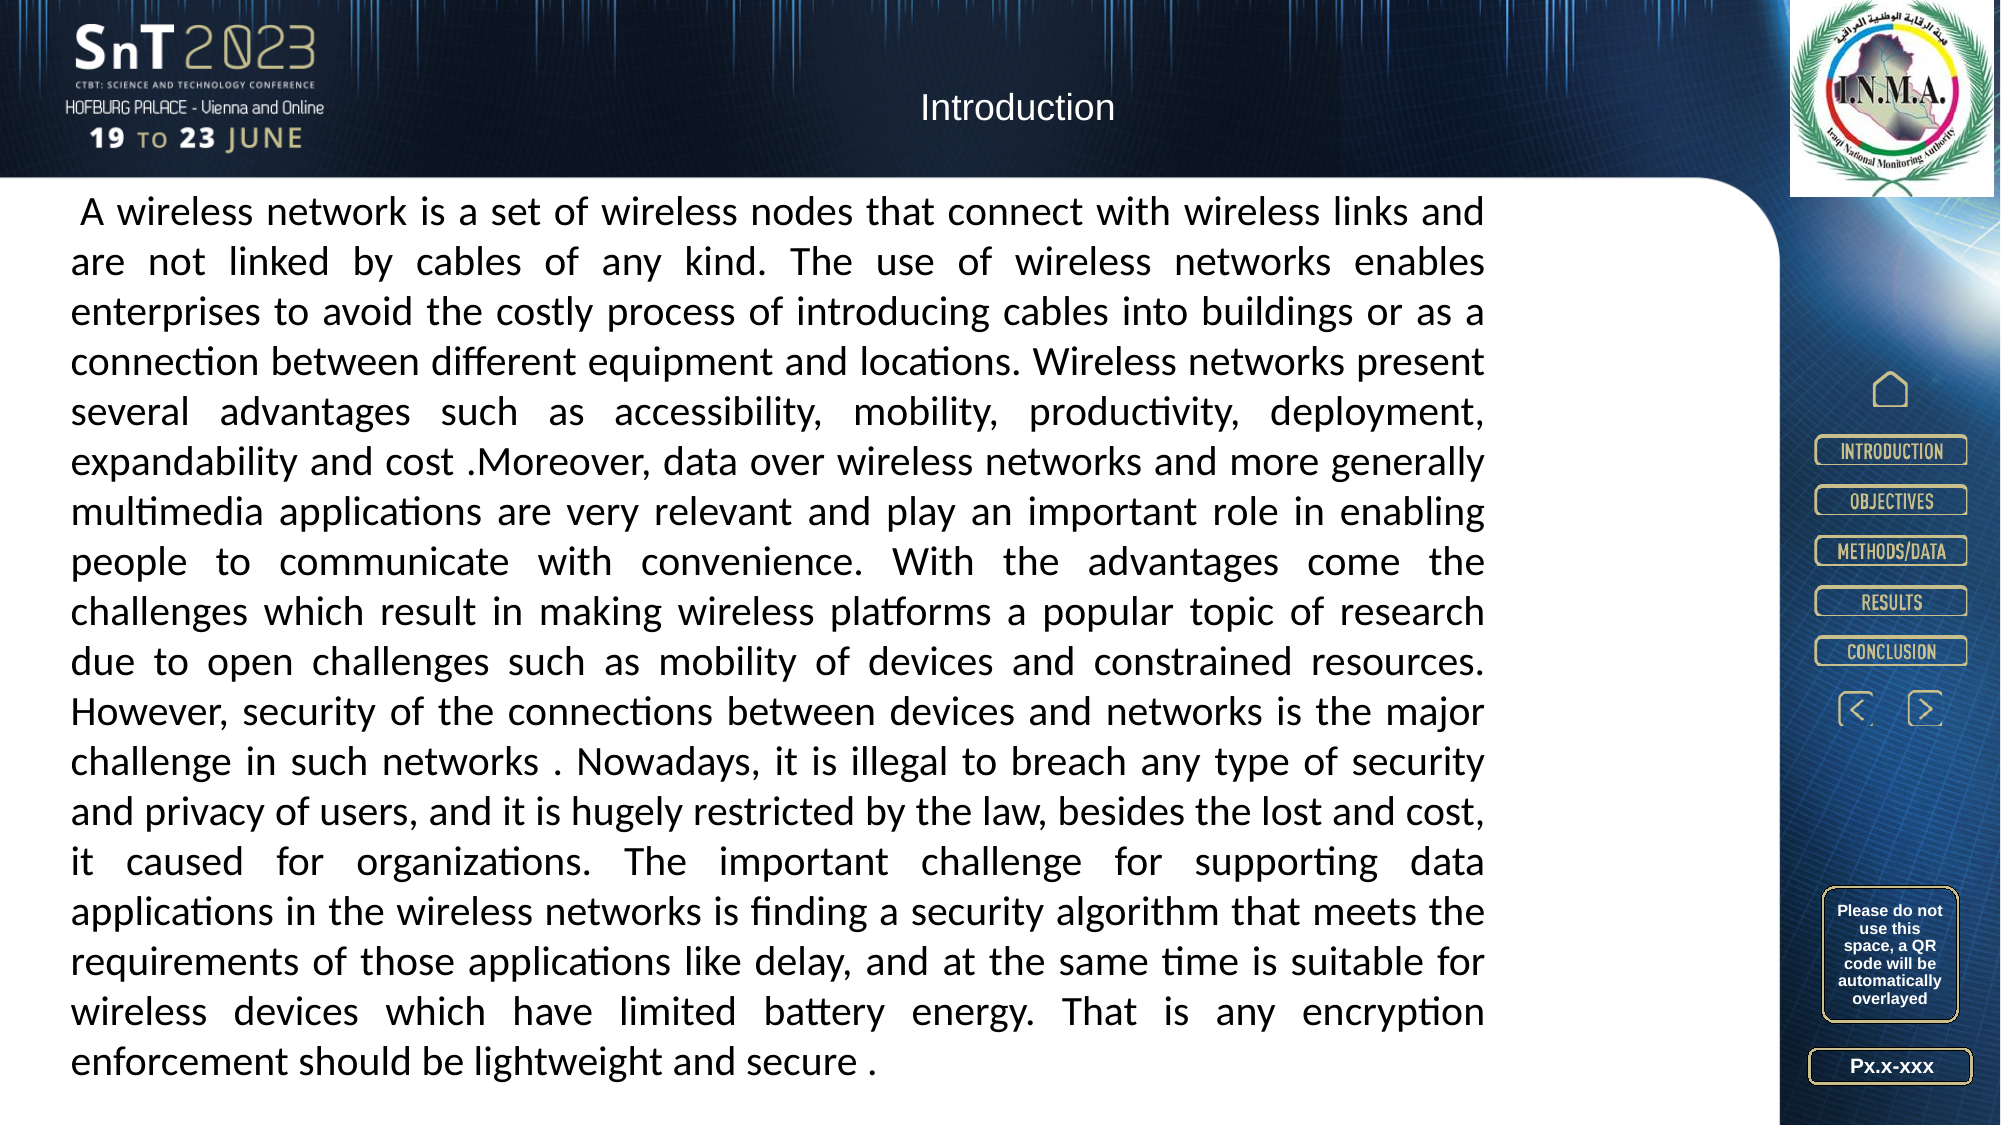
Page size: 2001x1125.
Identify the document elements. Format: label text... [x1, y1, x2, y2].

text_box Introduction [359, 43, 1676, 136]
picture [0, 0, 2001, 1125]
text_box Px.x-xxx [1824, 1047, 1960, 1086]
text_box Please do not use this space, a QR code will be automatically overlayed [1821, 894, 1959, 1017]
text_box A wireless network is a set of wireless nodes that connect with wireless links and are not linked by cables of any kind. The use of wireless networks enables enterprises to avoid the costly process of introducing cables into buildings or as a connection between different equipment and locations. Wireless networks present several advantages such as accessibility, mobility, productivity, deployment, expandability and cost .Moreover, data over wireless networks and more generally multimedia applications are very relevant and play an important role in enabling people to communicate with convenience. With the advantages come the challenges which result in making wireless platforms a popular topic of research due to open challenges such as mobility of devices and constrained resources. However, security of the connections between devices and networks is the major challenge in such networks . Nowadays, it is illegal to breach any type of security and privacy of users, and it is hugely restricted by the law, besides the lost and cost, it caused for organizations. The important challenge for supporting data applications in the wireless networks is finding a security algorithm that meets the requirements of those applications like delay, and at the same time is suitable for wireless devices which have limited battery energy. That is any encryption enforcement should be lightweight and secure . [55, 176, 1500, 1092]
